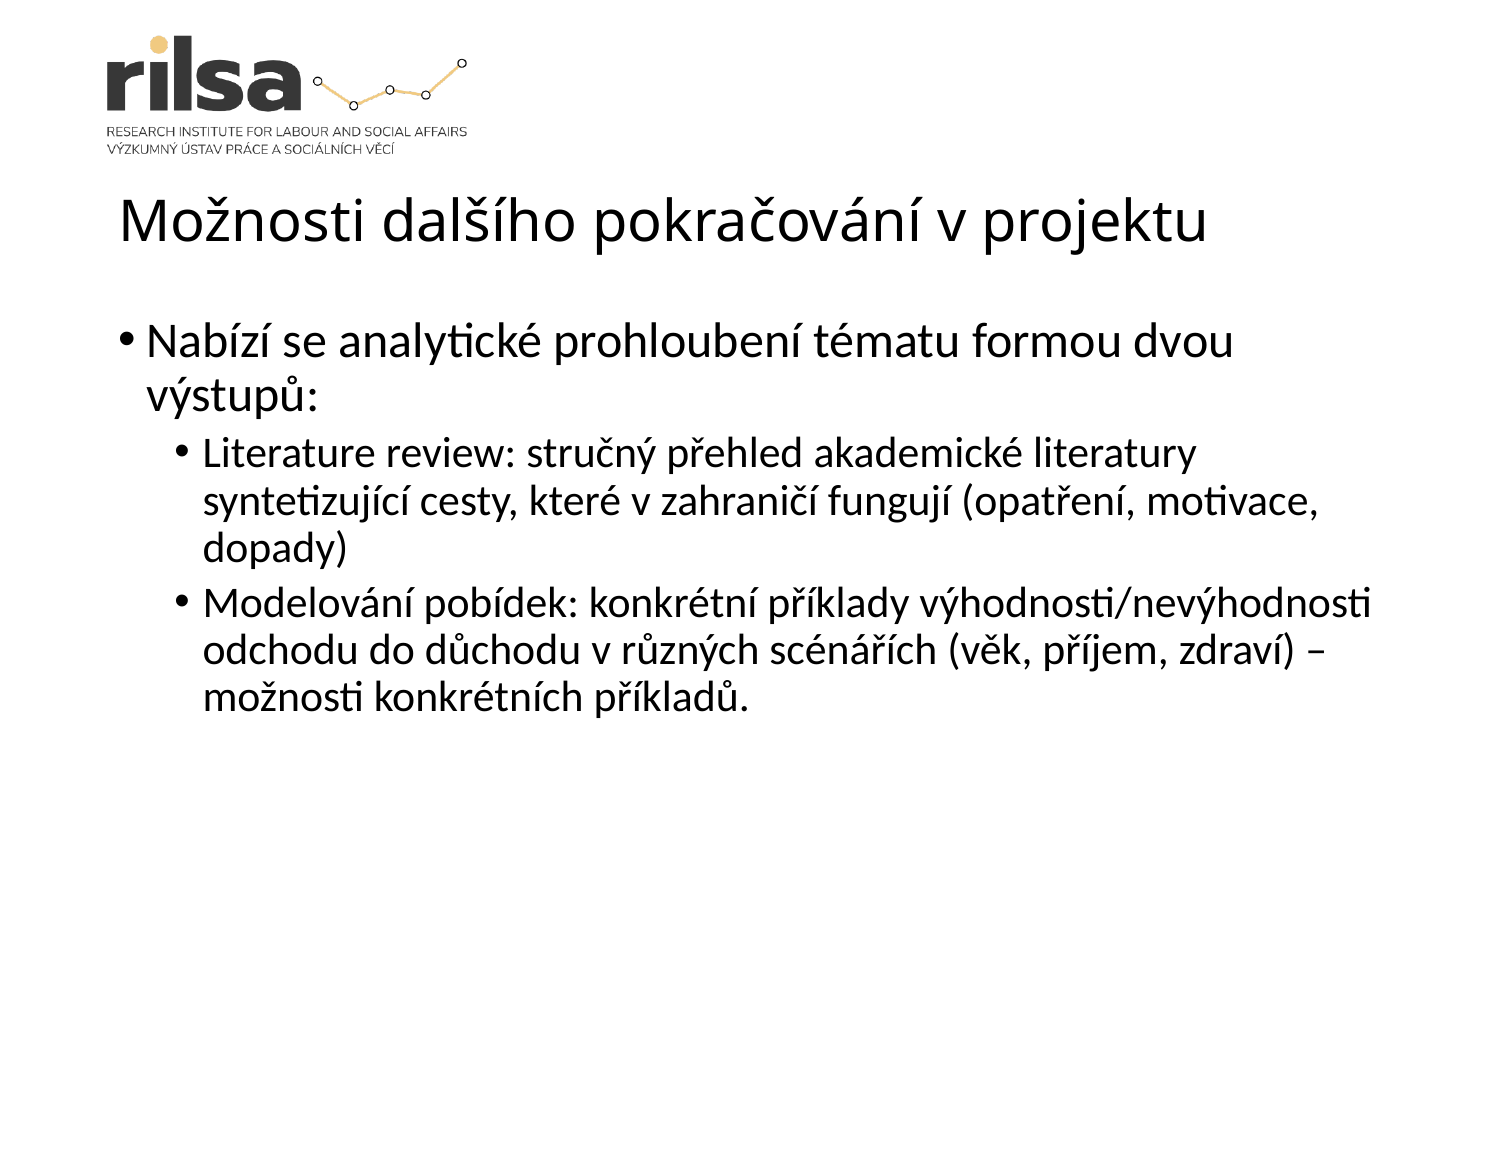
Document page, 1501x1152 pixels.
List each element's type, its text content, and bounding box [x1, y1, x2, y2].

picture [68, 0, 505, 192]
list Nabízí se analytické prohloubení tématu formou dvou výstupů: Literature review: stručný přehled akademické literatury syntetizující cesty, které v zahraničí fungují (opatření, motivace, dopady) Modelování pobídek: konkrétní příklady výhodnosti/nevýhodnosti odchodu do důchodu v různých scénářích (věk, příjem, zdraví) – možnosti konkrétních příkladů. [103, 306, 1398, 1038]
title Možnosti dalšího pokračování v projektu [103, 162, 1398, 284]
